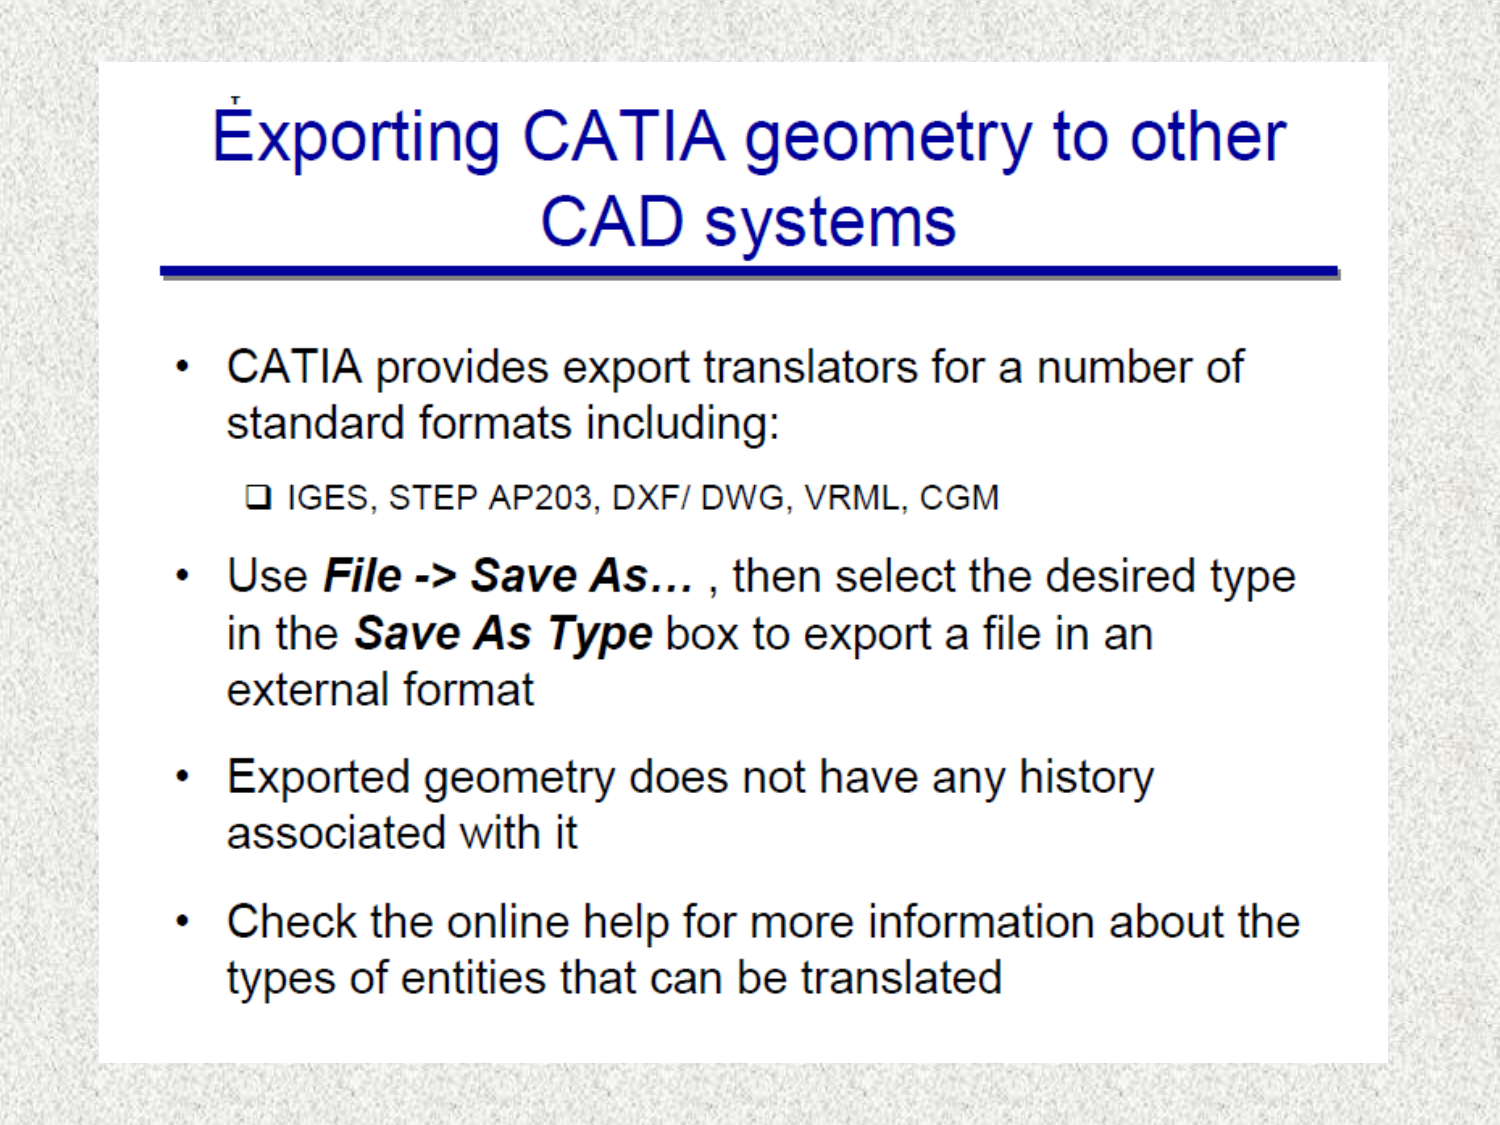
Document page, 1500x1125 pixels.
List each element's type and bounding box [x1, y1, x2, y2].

picture [0, 0, 1500, 1125]
list [99, 62, 1388, 1063]
